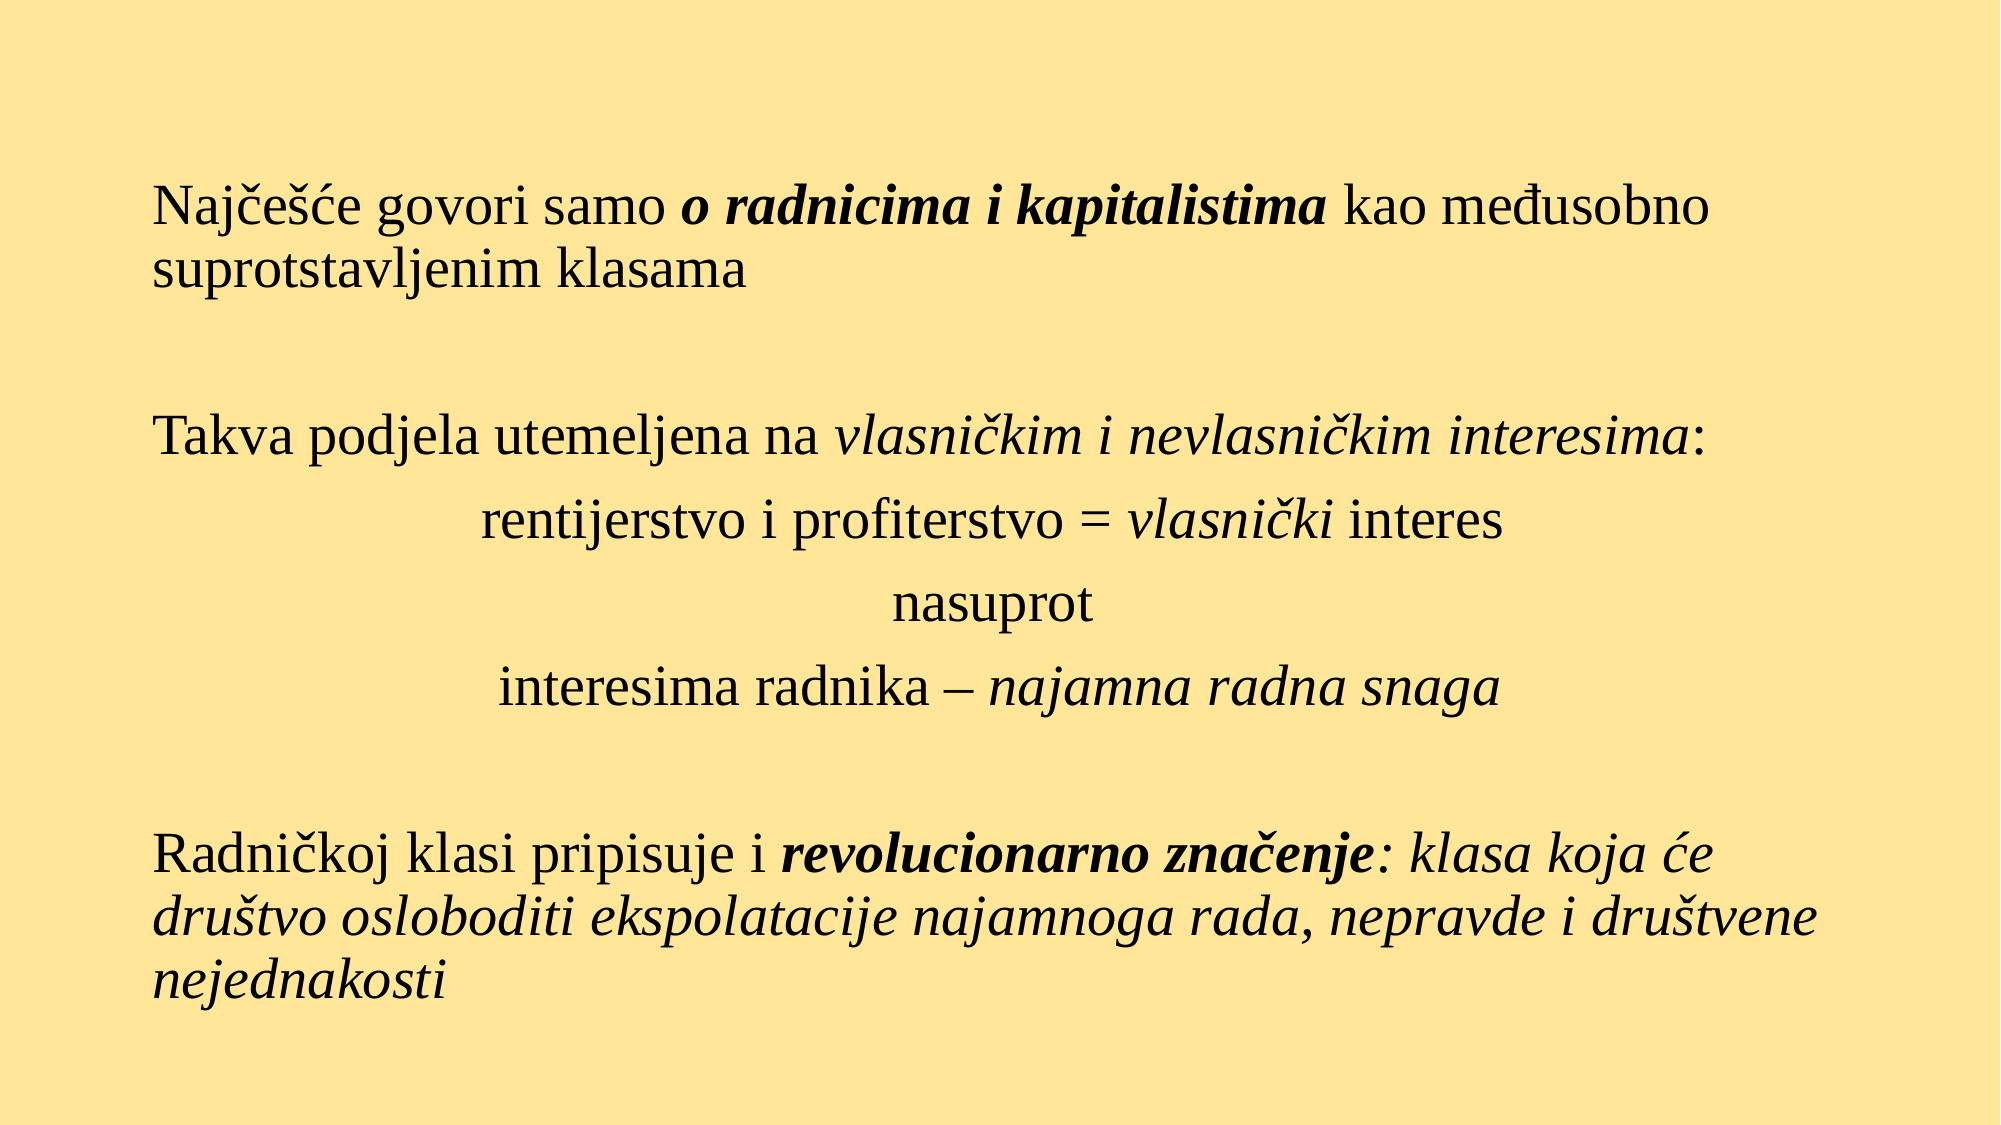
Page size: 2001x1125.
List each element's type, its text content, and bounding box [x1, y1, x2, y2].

list Najčešće govori samo o radnicima i kapitalistima kao međusobno suprotstavljenim klasama Takva podjela utemeljena na vlasničkim i nevlasničkim interesima: rentijerstvo i profiterstvo = vlasnički interes nasuprot interesima radnika – najamna radna snaga Radničkoj klasi pripisuje i revolucionarno značenje: klasa koja će društvo osloboditi ekspolatacije najamnoga rada, nepravde i društvene nejednakosti [137, 75, 1863, 1100]
